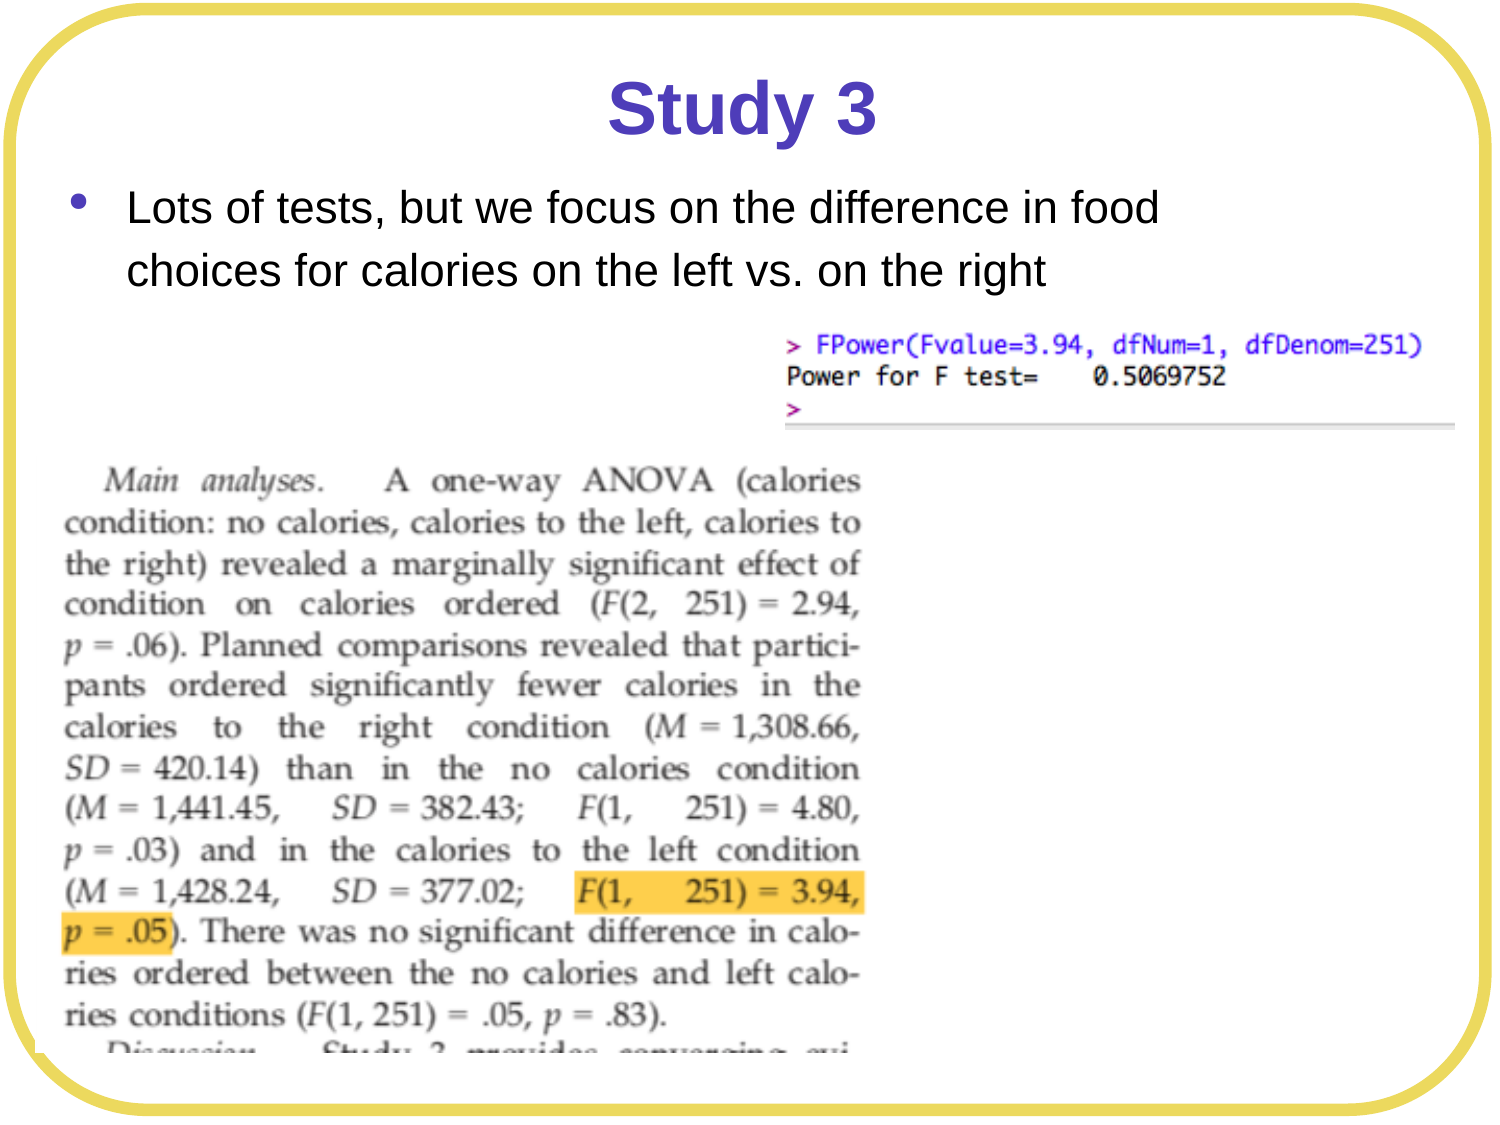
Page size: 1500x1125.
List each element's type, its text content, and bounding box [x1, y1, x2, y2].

title Study 3 [155, 48, 1331, 162]
picture [785, 325, 1455, 430]
picture [35, 456, 897, 1053]
list Lots of tests, but we focus on the difference in food choices for calories on the left vs. on the right [55, 162, 1344, 364]
